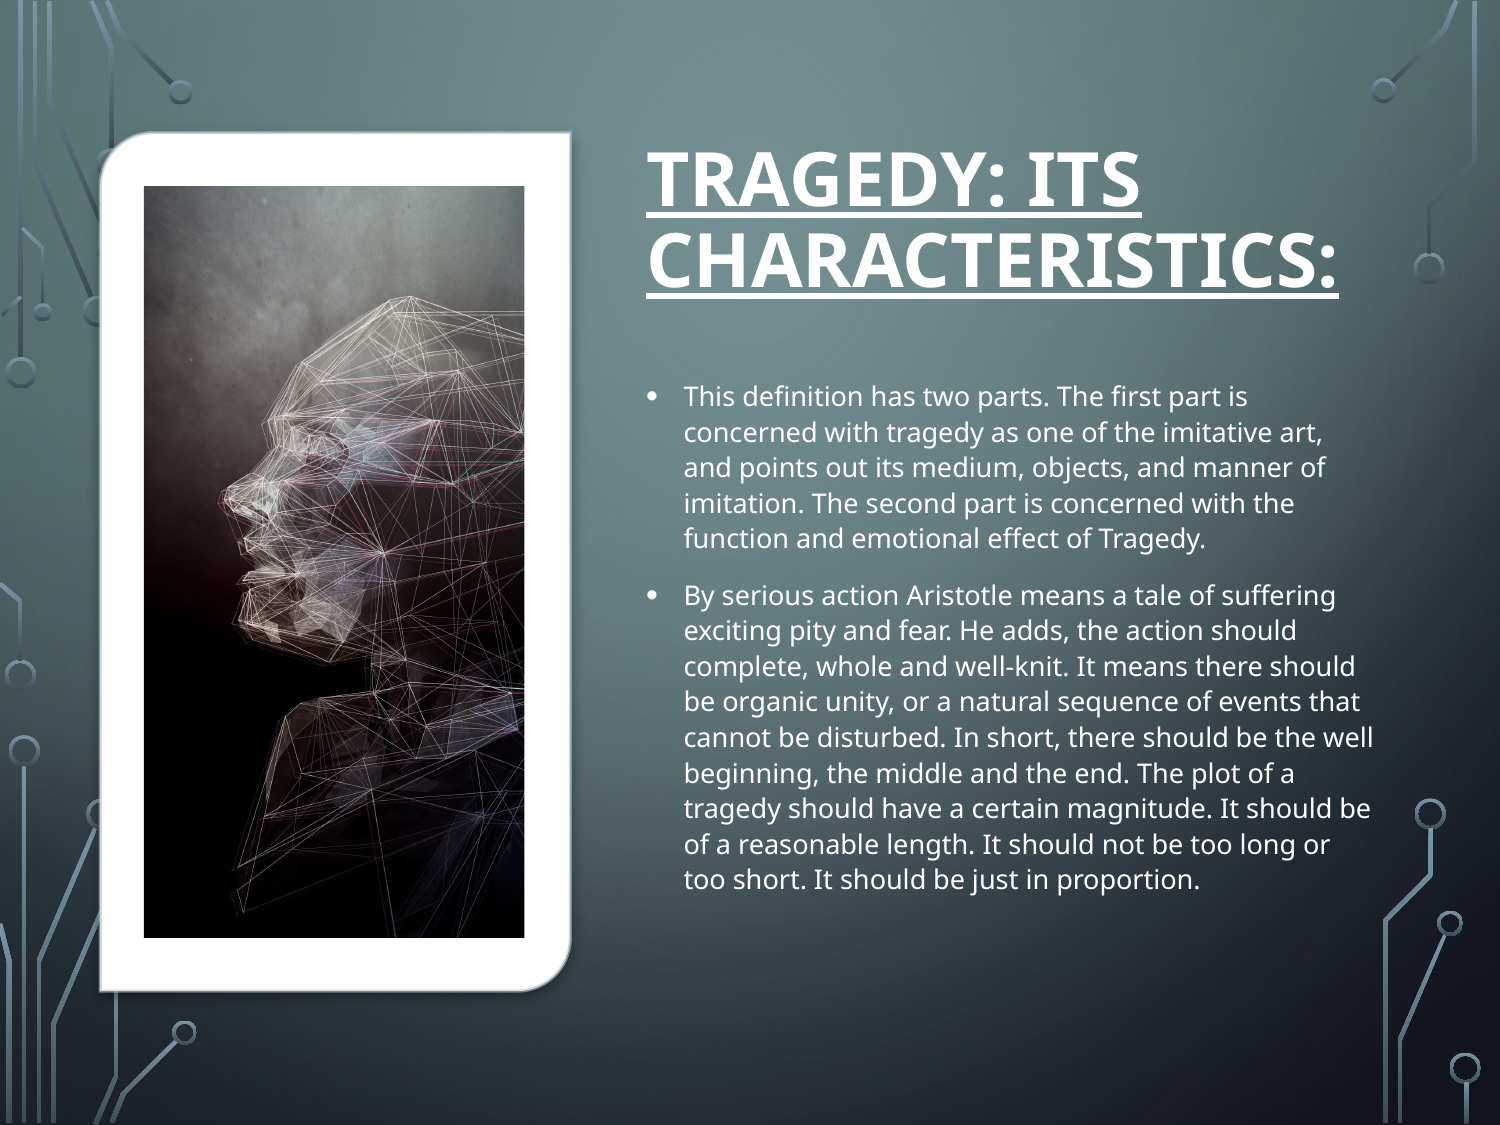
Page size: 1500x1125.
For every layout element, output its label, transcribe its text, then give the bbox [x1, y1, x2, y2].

text_box [98, 131, 572, 993]
picture [143, 186, 525, 938]
list This definition has two parts. The first part is concerned with tragedy as one of the imitative art, and points out its medium, objects, and manner of imitation. The second part is concerned with the function and emotional effect of Tragedy. By serious action Aristotle means a tale of suffering exciting pity and fear. He adds, the action should complete, whole and well-knit. It means there should be organic unity, or a natural sequence of events that cannot be disturbed. In short, there should be the well beginning, the middle and the end. The plot of a tragedy should have a certain magnitude. It should be of a reasonable length. It should not be too long or too short. It should be just in proportion. [631, 369, 1393, 950]
title Tragedy: its characteristics: [631, 101, 1393, 344]
